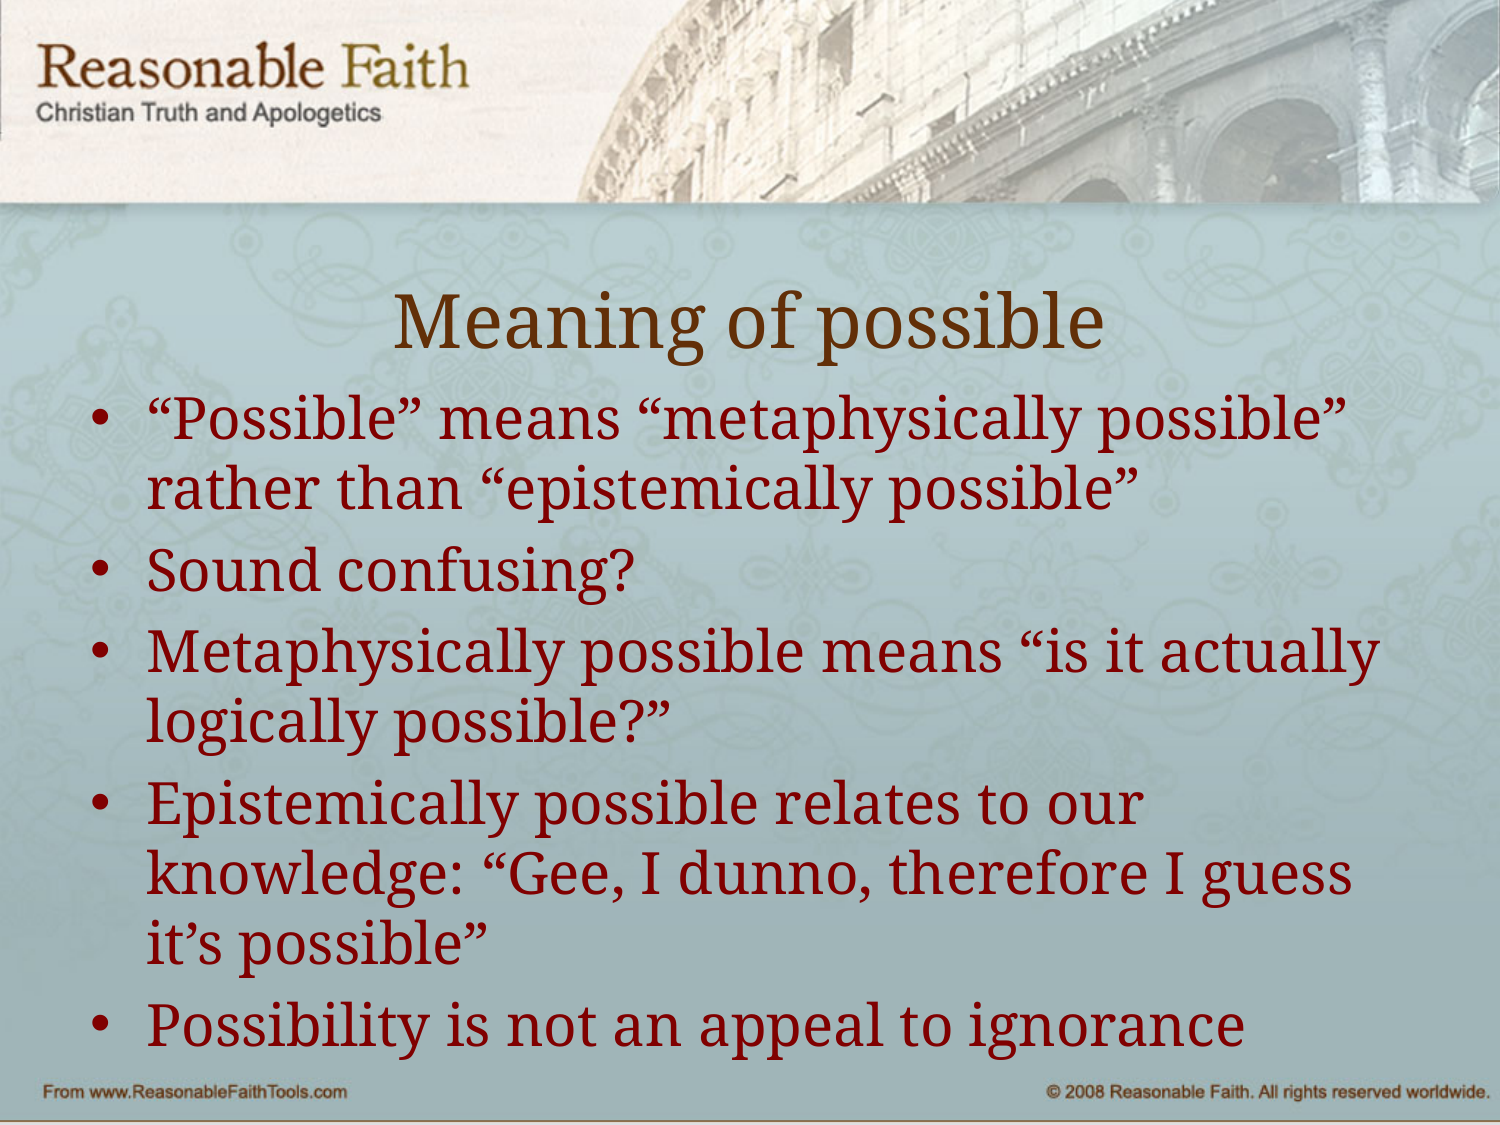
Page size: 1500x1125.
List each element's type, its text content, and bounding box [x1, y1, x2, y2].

title Meaning of possible [75, 224, 1425, 373]
list “Possible” means “metaphysically possible” rather than “epistemically possible” Sound confusing? Metaphysically possible means “is it actually logically possible?” Epistemically possible relates to our knowledge: “Gee, I dunno, therefore I guess it’s possible” Possibility is not an appeal to ignorance [74, 373, 1426, 1006]
picture [0, 0, 1500, 1125]
